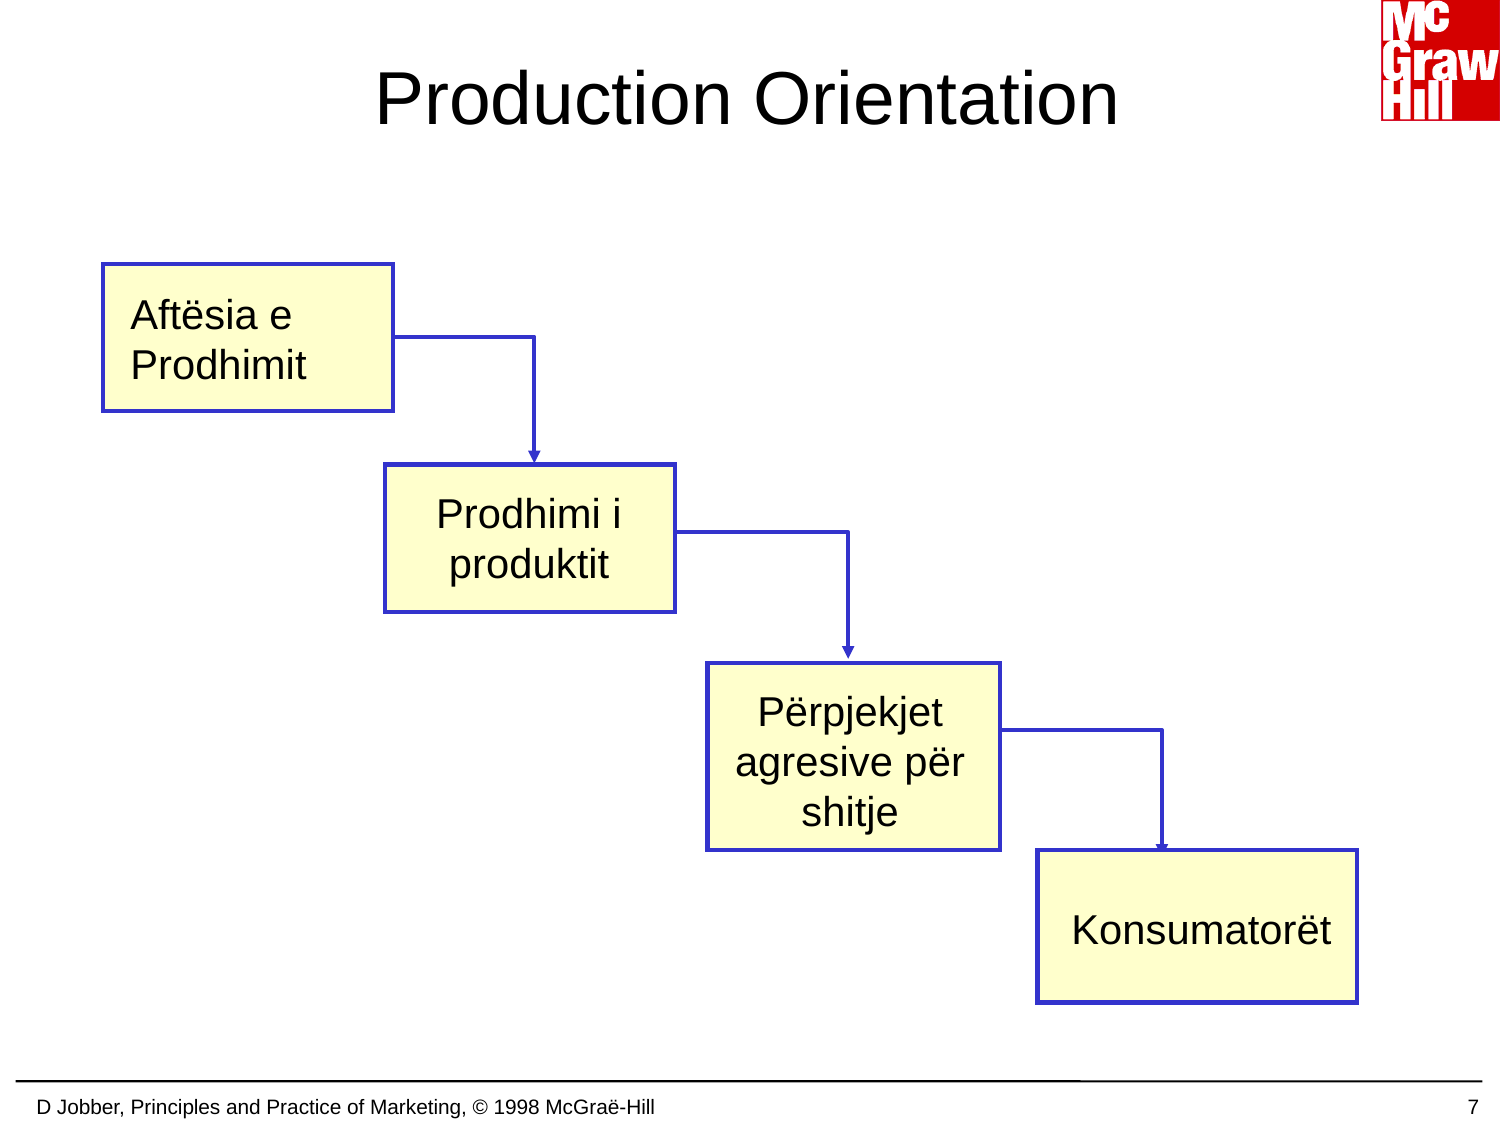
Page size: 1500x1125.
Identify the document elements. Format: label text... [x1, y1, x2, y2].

text_box 7 [1181, 1087, 1494, 1125]
title Production Orientation [109, 0, 1386, 190]
text_box Përpjekjet agresive për shitje [715, 677, 985, 842]
text_box [393, 336, 541, 464]
text_box [1000, 730, 1169, 848]
text_box Aftësia e Prodhimit [115, 280, 382, 396]
text_box [675, 532, 855, 659]
text_box Prodhimi i produktit [394, 479, 664, 594]
picture [1386, 0, 1500, 121]
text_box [1037, 849, 1358, 1003]
text_box [385, 464, 675, 612]
text_box [103, 264, 393, 412]
text_box [707, 663, 1000, 850]
text_box D Jobber, Principles and Practice of Marketing, © 1998 McGraë-Hill [0, 1087, 692, 1125]
